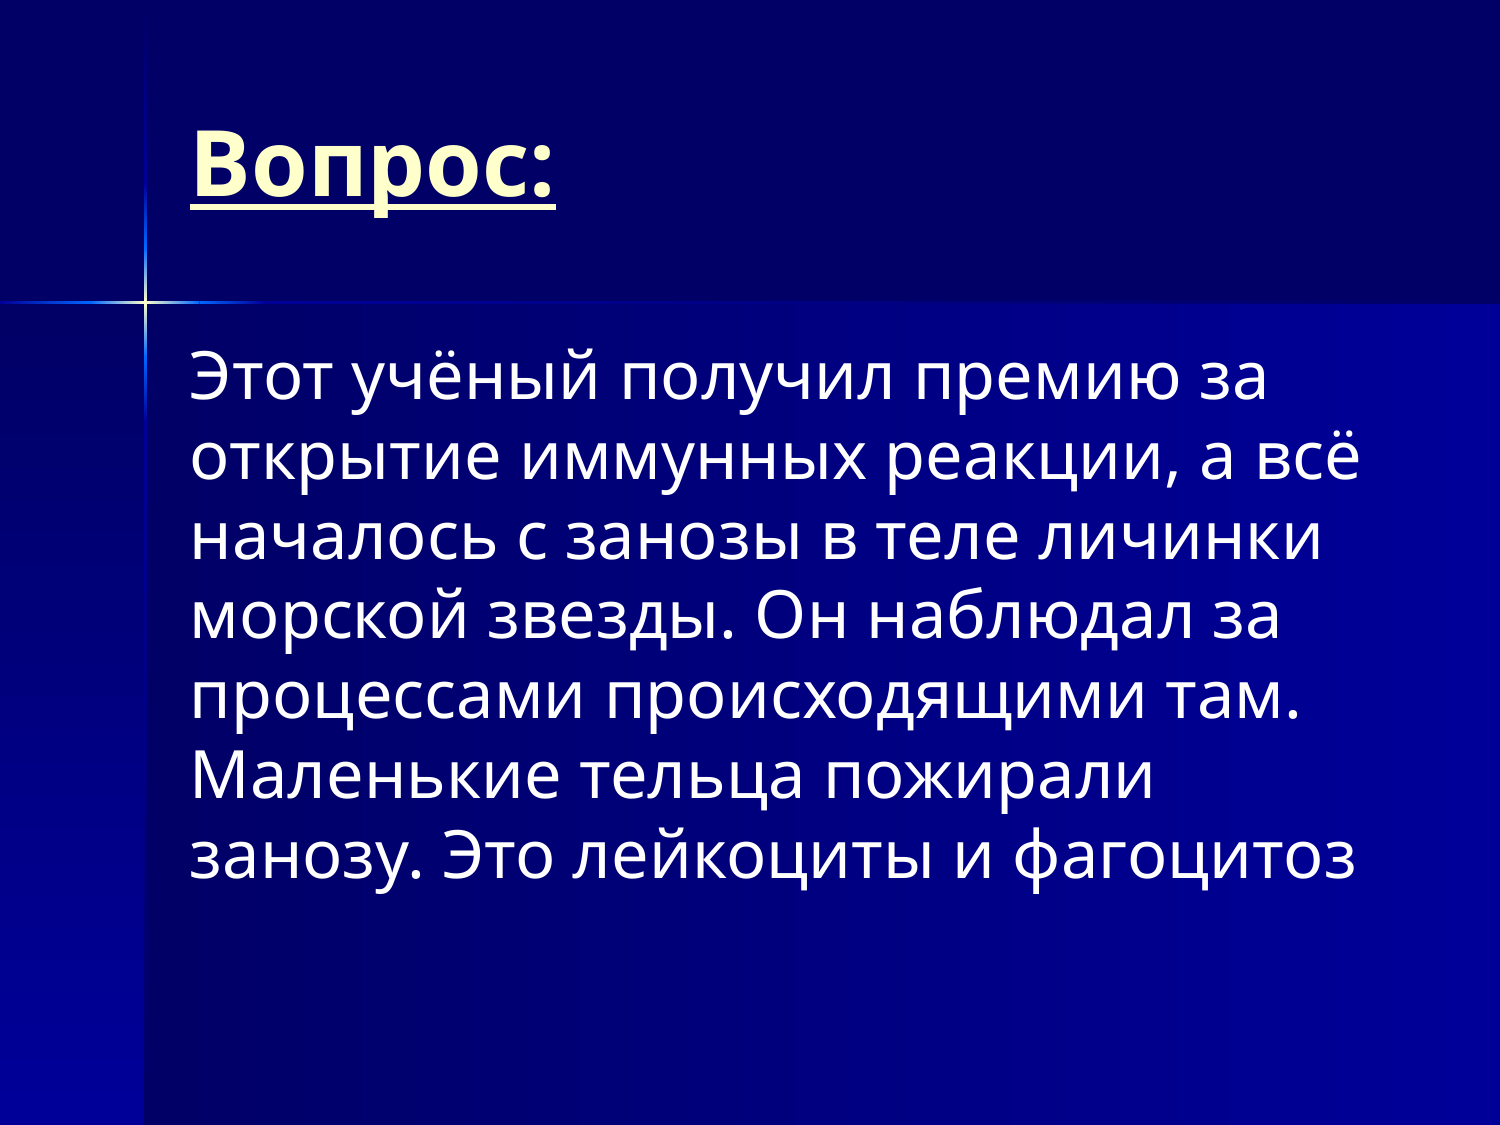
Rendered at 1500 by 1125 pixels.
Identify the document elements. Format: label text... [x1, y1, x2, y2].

title Вопрос: [174, 49, 1413, 286]
list Этот учёный получил премию за открытие иммунных реакции, а всё началось с занозы в теле личинки морской звезды. Он наблюдал за процессами происходящими там. Маленькие тельца пожирали занозу. Это лейкоциты и фагоцитоз [174, 324, 1413, 1001]
